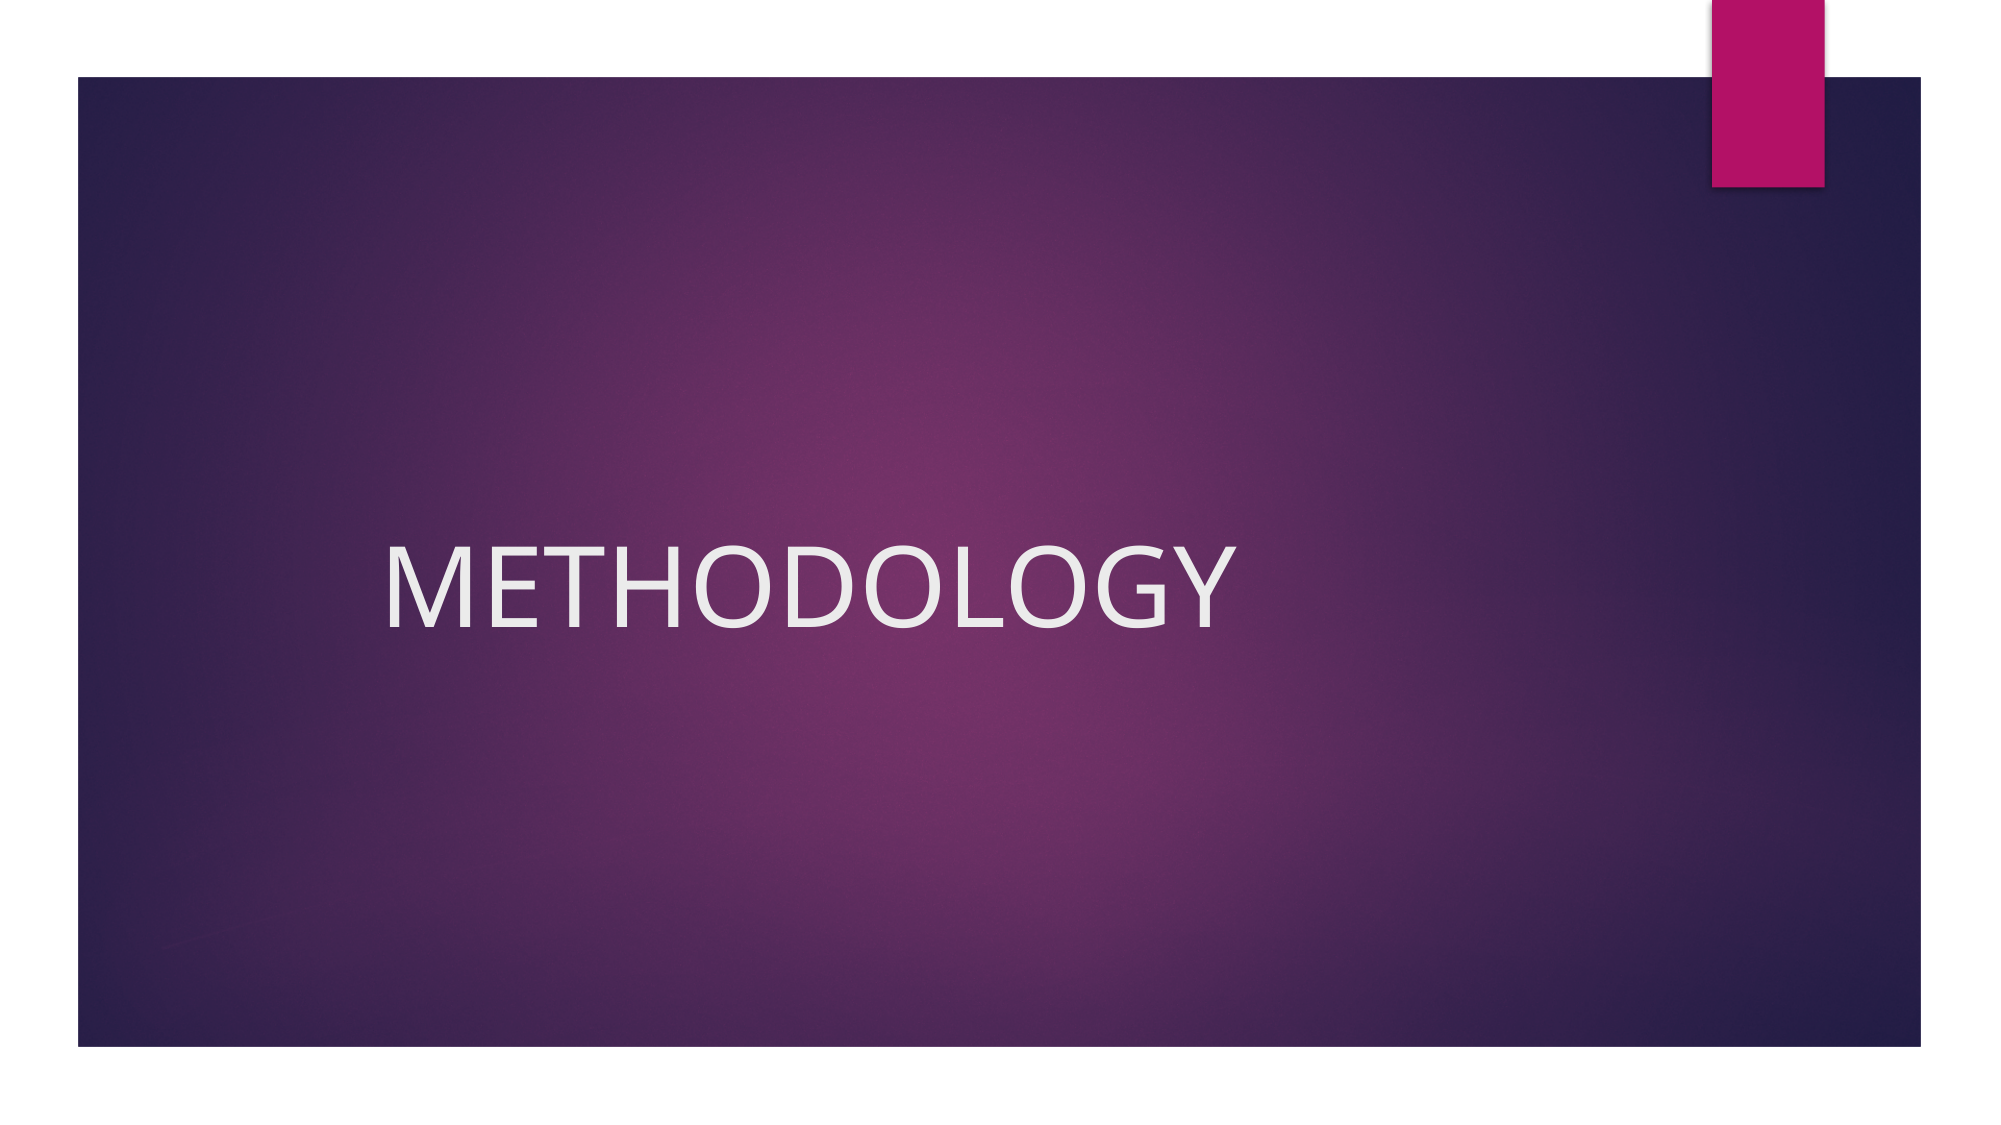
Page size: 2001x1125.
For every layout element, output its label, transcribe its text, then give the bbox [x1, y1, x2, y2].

title METHODOLOGY [364, 344, 1638, 658]
